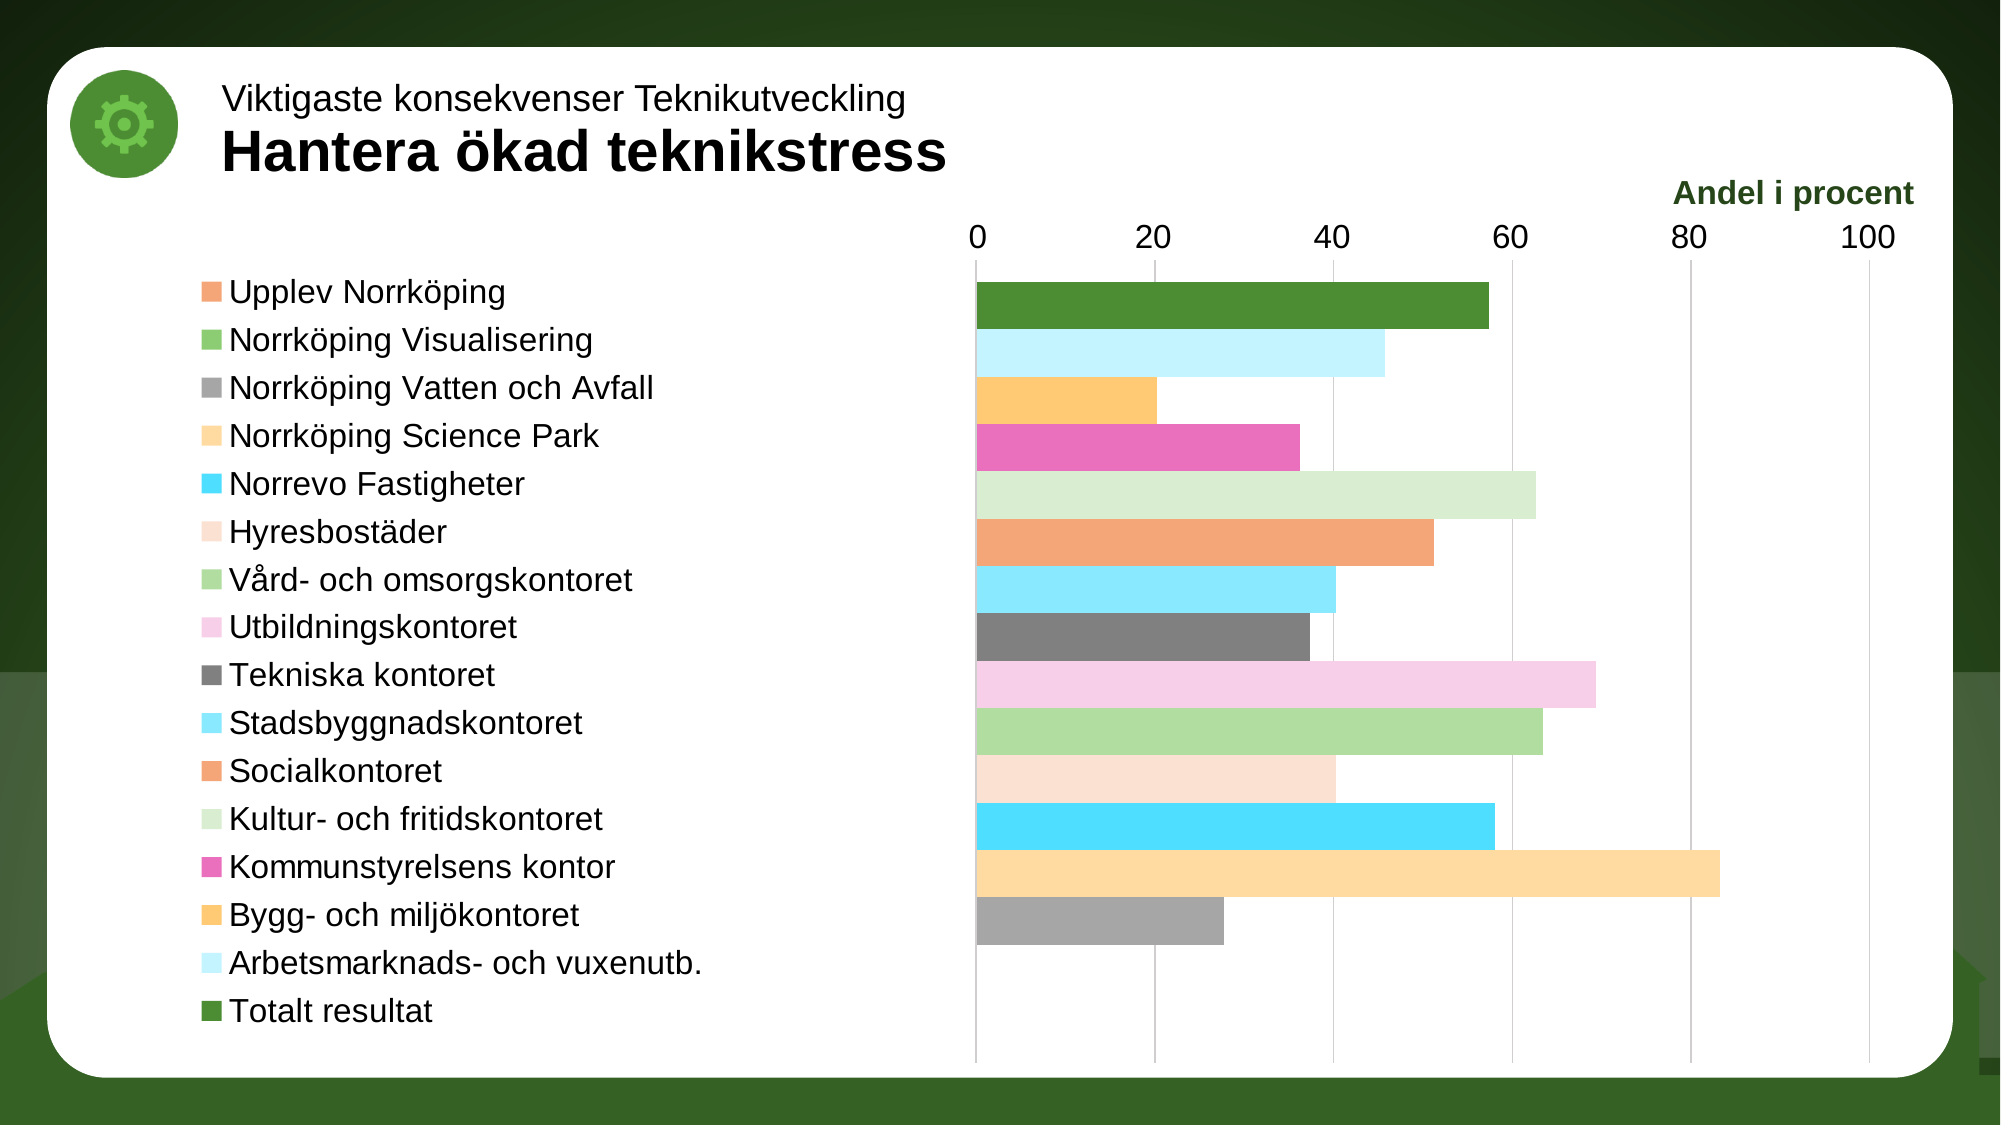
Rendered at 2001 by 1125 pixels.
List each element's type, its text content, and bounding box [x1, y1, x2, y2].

text_box Andel i procent [1657, 163, 1930, 219]
text_box Viktigaste konsekvenser Teknikutveckling [206, 76, 1452, 104]
chart [121, 234, 1920, 1087]
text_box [976, 259, 1870, 1063]
picture [0, 0, 2001, 1125]
text_box Hantera ökad teknikstress [206, 104, 1868, 201]
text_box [918, 207, 1928, 269]
